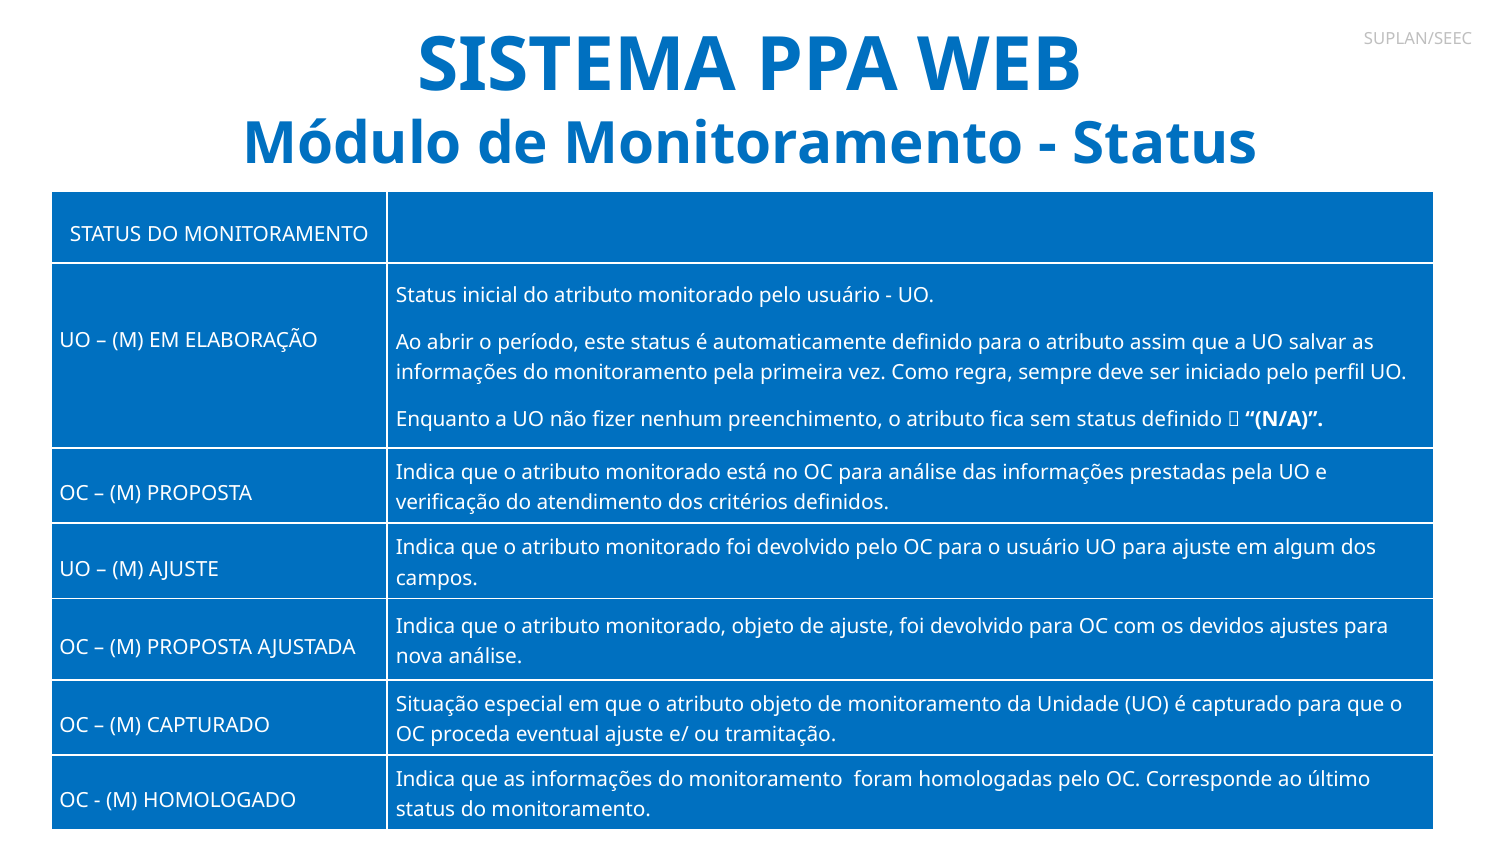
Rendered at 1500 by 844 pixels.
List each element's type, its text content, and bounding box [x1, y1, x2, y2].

table_cell UO – (M) AJUSTE [52, 524, 386, 598]
table_cell UO – (M) EM ELABORAÇÃO [52, 264, 386, 447]
table_cell Indica que o atributo monitorado, objeto de ajuste, foi devolvido para OC com os devidos ajustes para nova análise. [388, 599, 1433, 679]
table_cell OC - (M) HOMOLOGADO [52, 756, 386, 829]
text_box SUPLAN/SEEC [1243, 12, 1488, 81]
table_cell OC – (M) CAPTURADO [52, 681, 386, 754]
table_cell Indica que o atributo monitorado está no OC para análise das informações prestadas pela UO e verificação do atendimento dos critérios definidos. [388, 449, 1433, 522]
table_cell Indica que o atributo monitorado foi devolvido pelo OC para o usuário UO para ajuste em algum dos campos. [388, 524, 1433, 598]
table_header STATUS DO MONITORAMENTO [52, 192, 386, 262]
table_cell Status inicial do atributo monitorado pelo usuário - UO. Ao abrir o período, este status é automaticamente definido para o atributo assim que a UO salvar as informações do monitoramento pela primeira vez. Como regra, sempre deve ser iniciado pelo perfil UO. Enquanto a UO não fizer nenhum preenchimento, o atributo fica sem status definido  “(N/A)”. [388, 264, 1433, 447]
table_cell OC – (M) PROPOSTA [52, 449, 386, 522]
table_header [388, 192, 1433, 262]
title SISTEMA PPA WEB Módulo de Monitoramento - Status [0, 0, 1500, 192]
table_cell Indica que as informações do monitoramento foram homologadas pelo OC. Corresponde ao último status do monitoramento. [388, 756, 1433, 829]
table_cell OC – (M) PROPOSTA AJUSTADA [52, 599, 386, 679]
table_cell Situação especial em que o atributo objeto de monitoramento da Unidade (UO) é capturado para que o OC proceda eventual ajuste e/ ou tramitação. [388, 681, 1433, 754]
